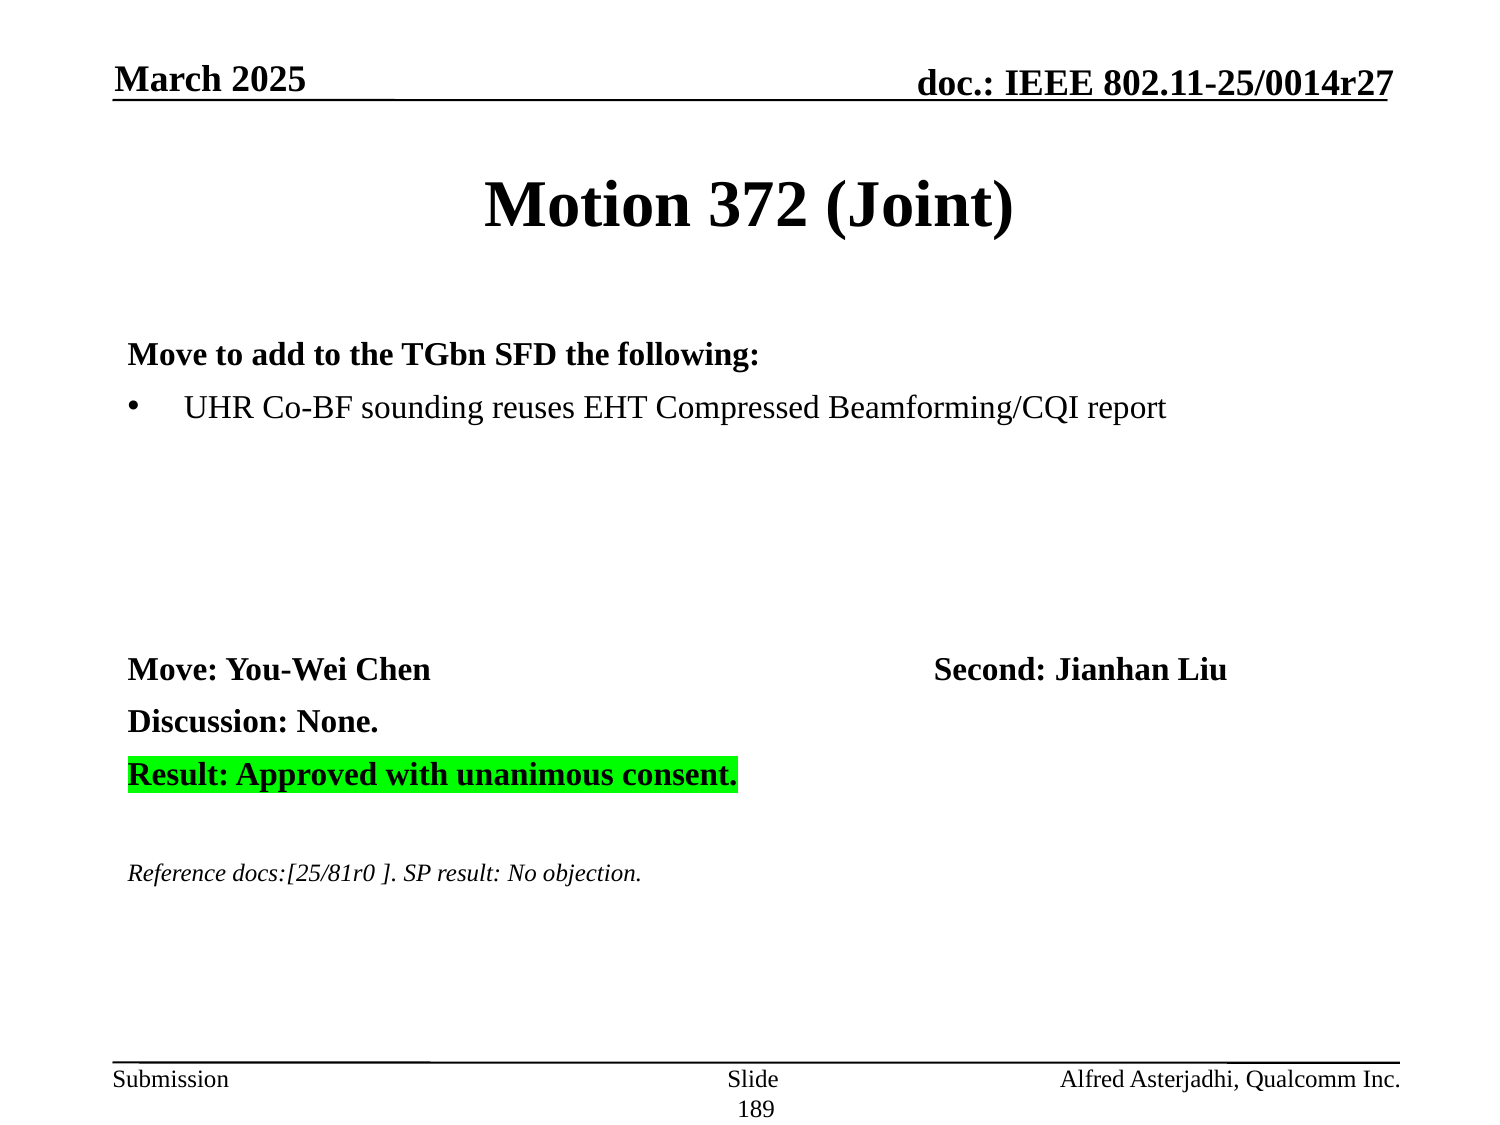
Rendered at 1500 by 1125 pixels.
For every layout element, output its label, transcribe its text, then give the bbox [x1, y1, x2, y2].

list Move to add to the TGbn SFD the following: UHR Co-BF sounding reuses EHT Compressed Beamforming/CQI report Move: You-Wei Chen Second: Jianhan Liu Discussion: None. Result: Approved with unanimous consent. Reference docs:[25/81r0 ]. SP result: No objection. [112, 324, 1388, 1000]
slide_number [114, 54, 423, 100]
slide_number Slide 189 [712, 1061, 800, 1123]
title Motion 372 (Joint) [112, 112, 1388, 288]
footer Alfred Asterjadhi, Qualcomm Inc. [878, 1061, 1402, 1093]
